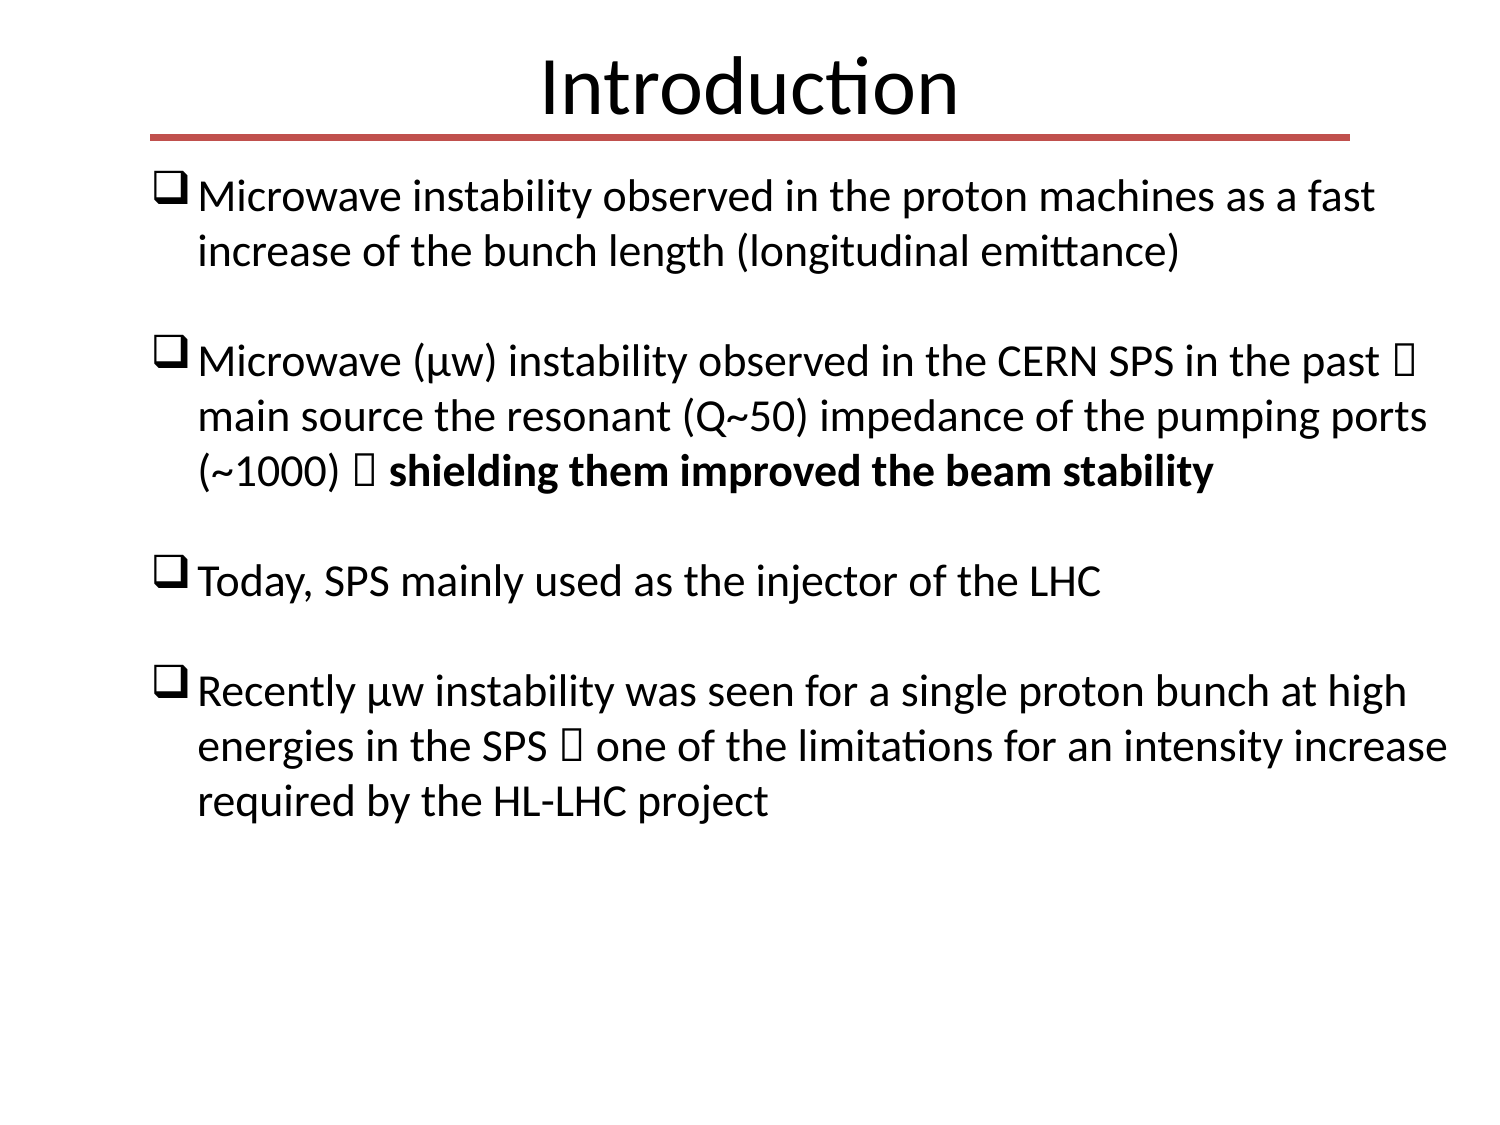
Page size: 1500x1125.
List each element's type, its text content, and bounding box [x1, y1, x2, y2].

text_box Microwave instability observed in the proton machines as a fast increase of the bunch length (longitudinal emittance) Microwave (μw) instability observed in the CERN SPS in the past  main source the resonant (Q~50) impedance of the pumping ports (~1000)  shielding them improved the beam stability Today, SPS mainly used as the injector of the LHC Recently μw instability was seen for a single proton bunch at high energies in the SPS  one of the limitations for an intensity increase required by the HL-LHC project [135, 158, 1471, 888]
title Introduction [75, 0, 1425, 175]
